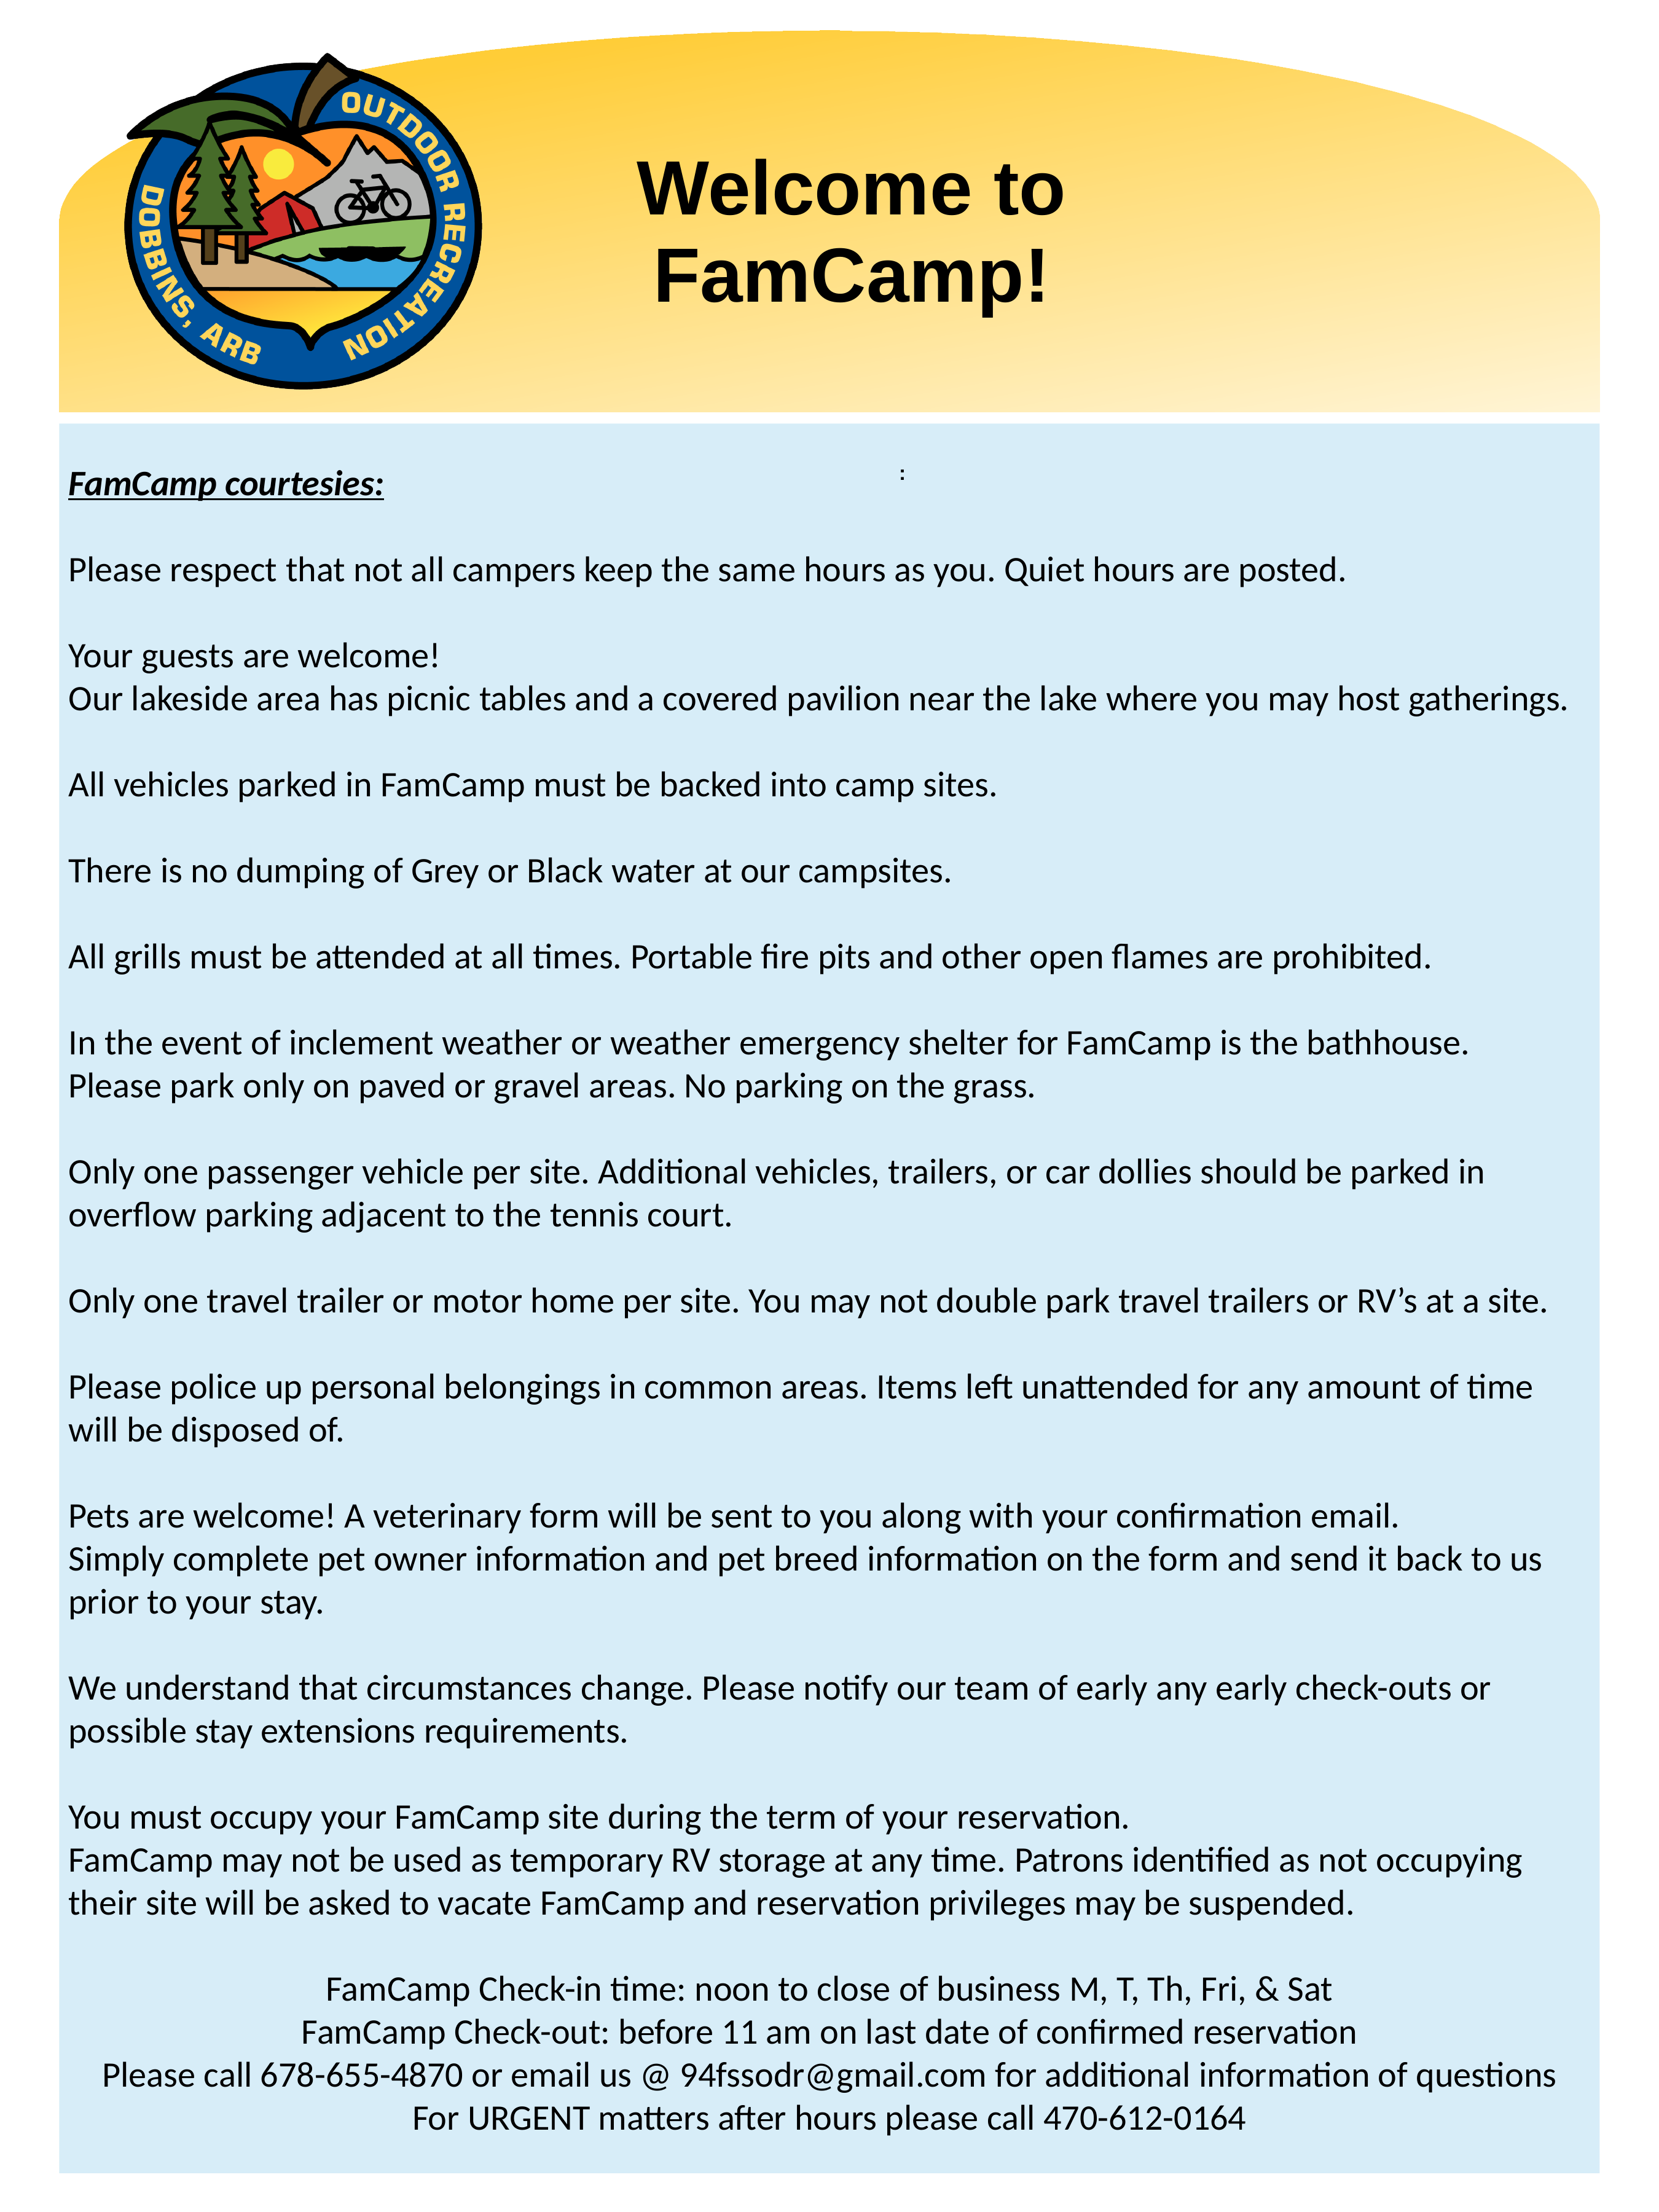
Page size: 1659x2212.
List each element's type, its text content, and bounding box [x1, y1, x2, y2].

text_box Welcome to FamCamp! [482, 143, 1311, 363]
picture [124, 53, 482, 390]
text_box [58, 29, 1601, 413]
text_box FamCamp courtesies: Please respect that not all campers keep the same hours as you. Quiet hours are posted. Your guests are welcome! Our lakeside area has picnic tables and a covered pavilion near the lake where you may host gatherings. All vehicles parked in FamCamp must be backed into camp sites. There is no dumping of Grey or Black water at our campsites. All grills must be attended at all times. Portable fire pits and other open flames are prohibited. In the event of inclement weather or weather emergency shelter for FamCamp is the bathhouse. Please park only on paved or gravel areas. No parking on the grass. Only one passenger vehicle per site. Additional vehicles, trailers, or car dollies should be parked in overflow parking adjacent to the tennis court. Only one travel trailer or motor home per site. You may not double park travel trailers or RV’s at a site. Please police up personal belongings in common areas. Items left unattended for any amount of time will be disposed of. Pets are welcome! A veterinary form will be sent to you along with your confirmation email. Simply complete pet owner information and pet breed information on the form and send it back to us prior to your stay. We understand that circumstances change. Please notify our team of early any early check-outs or possible stay extensions requirements. You must occupy your FamCamp site during the term of your reservation. FamCamp may not be used as temporary RV storage at any time. Patrons identified as not occupying their site will be asked to vacate FamCamp and reservation privileges may be suspended. FamCamp Check-in time: noon to close of business M, T, Th, Fri, & Sat FamCamp Check-out: before 11 am on last date of confirmed reservation Please call 678-655-4870 or email us @ 94fssodr@gmail.com for additional information of questions For URGENT matters after hours please call 470-612-0164 [58, 423, 1600, 2174]
text_box : [890, 455, 1643, 489]
